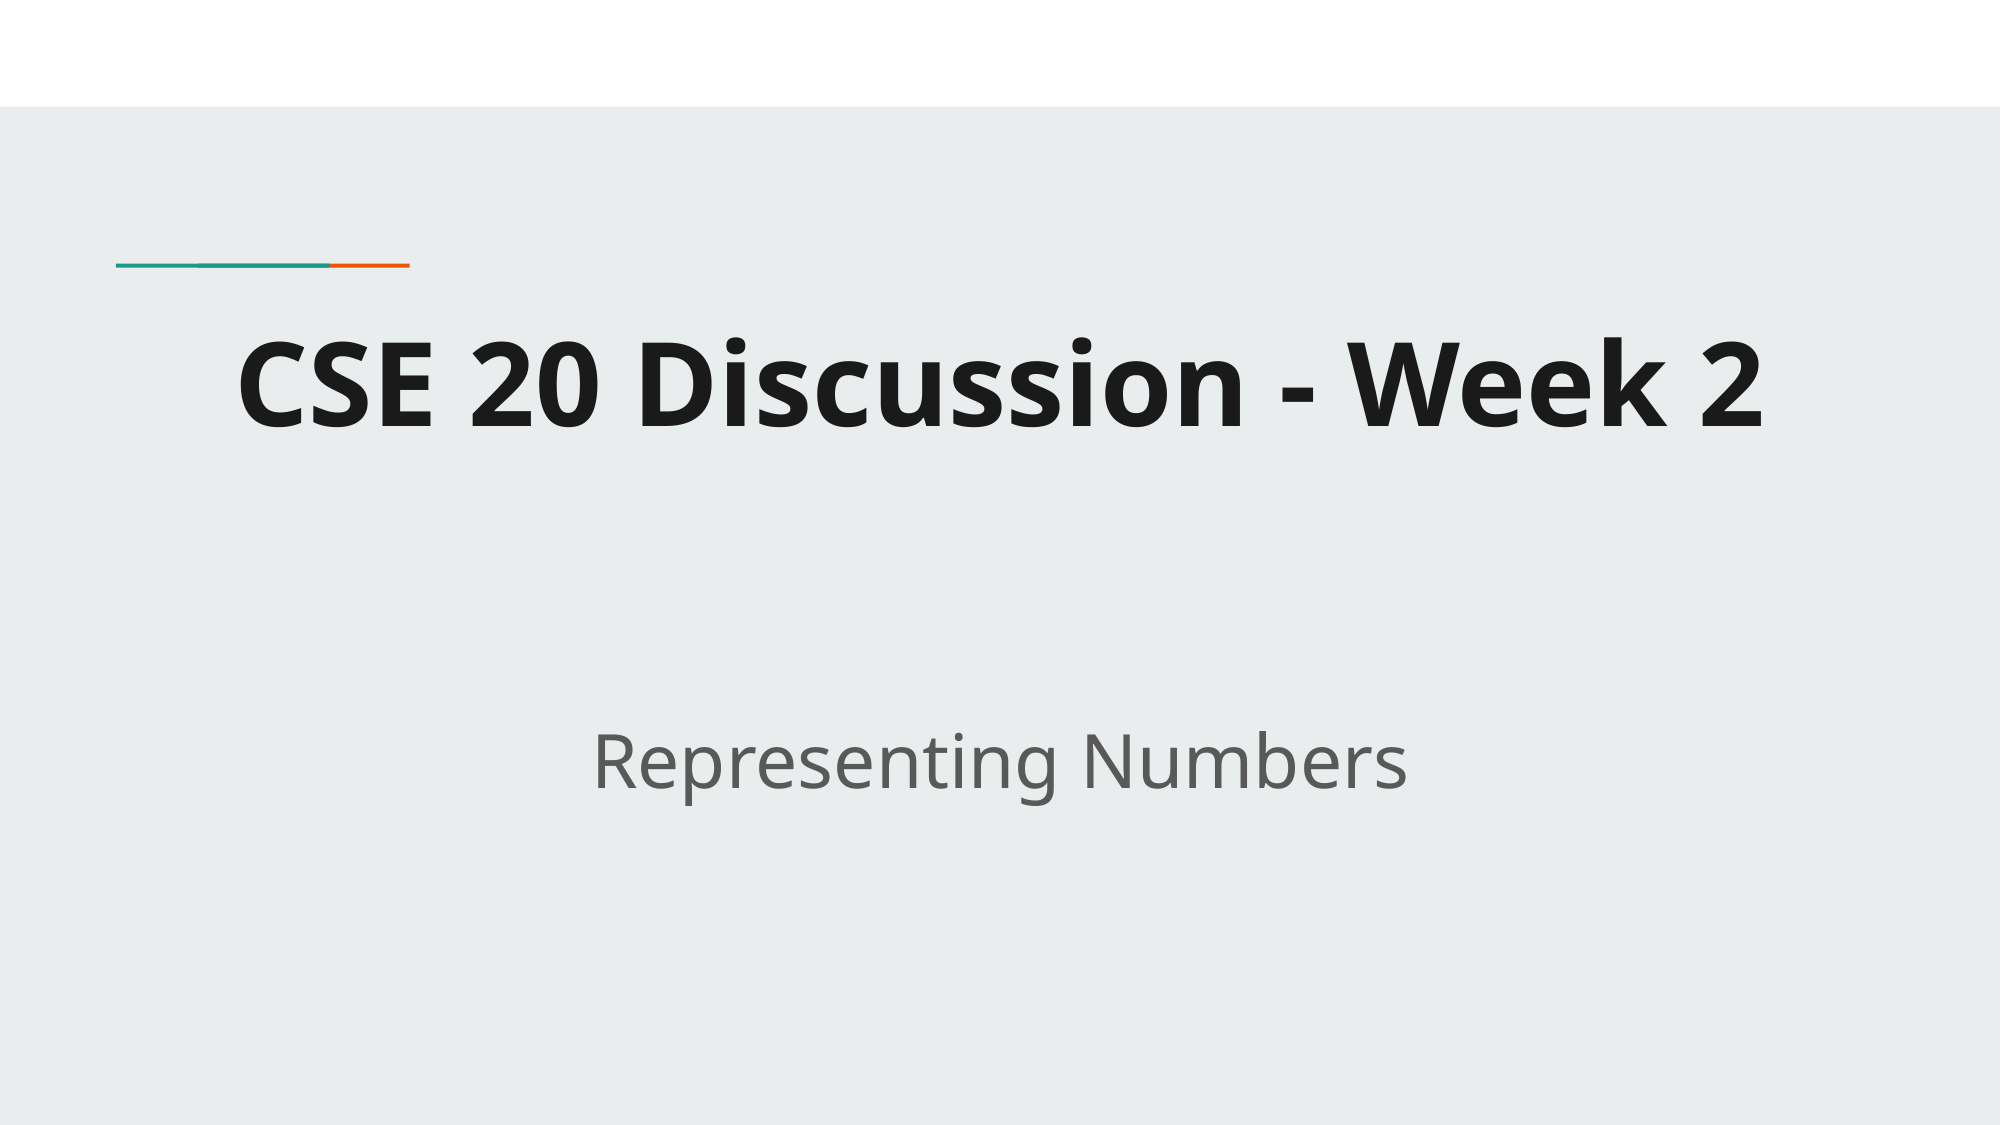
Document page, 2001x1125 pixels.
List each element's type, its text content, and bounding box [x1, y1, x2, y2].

subtitle Representing Numbers [159, 693, 1842, 813]
title CSE 20 Discussion - Week 2 [159, 289, 1842, 654]
